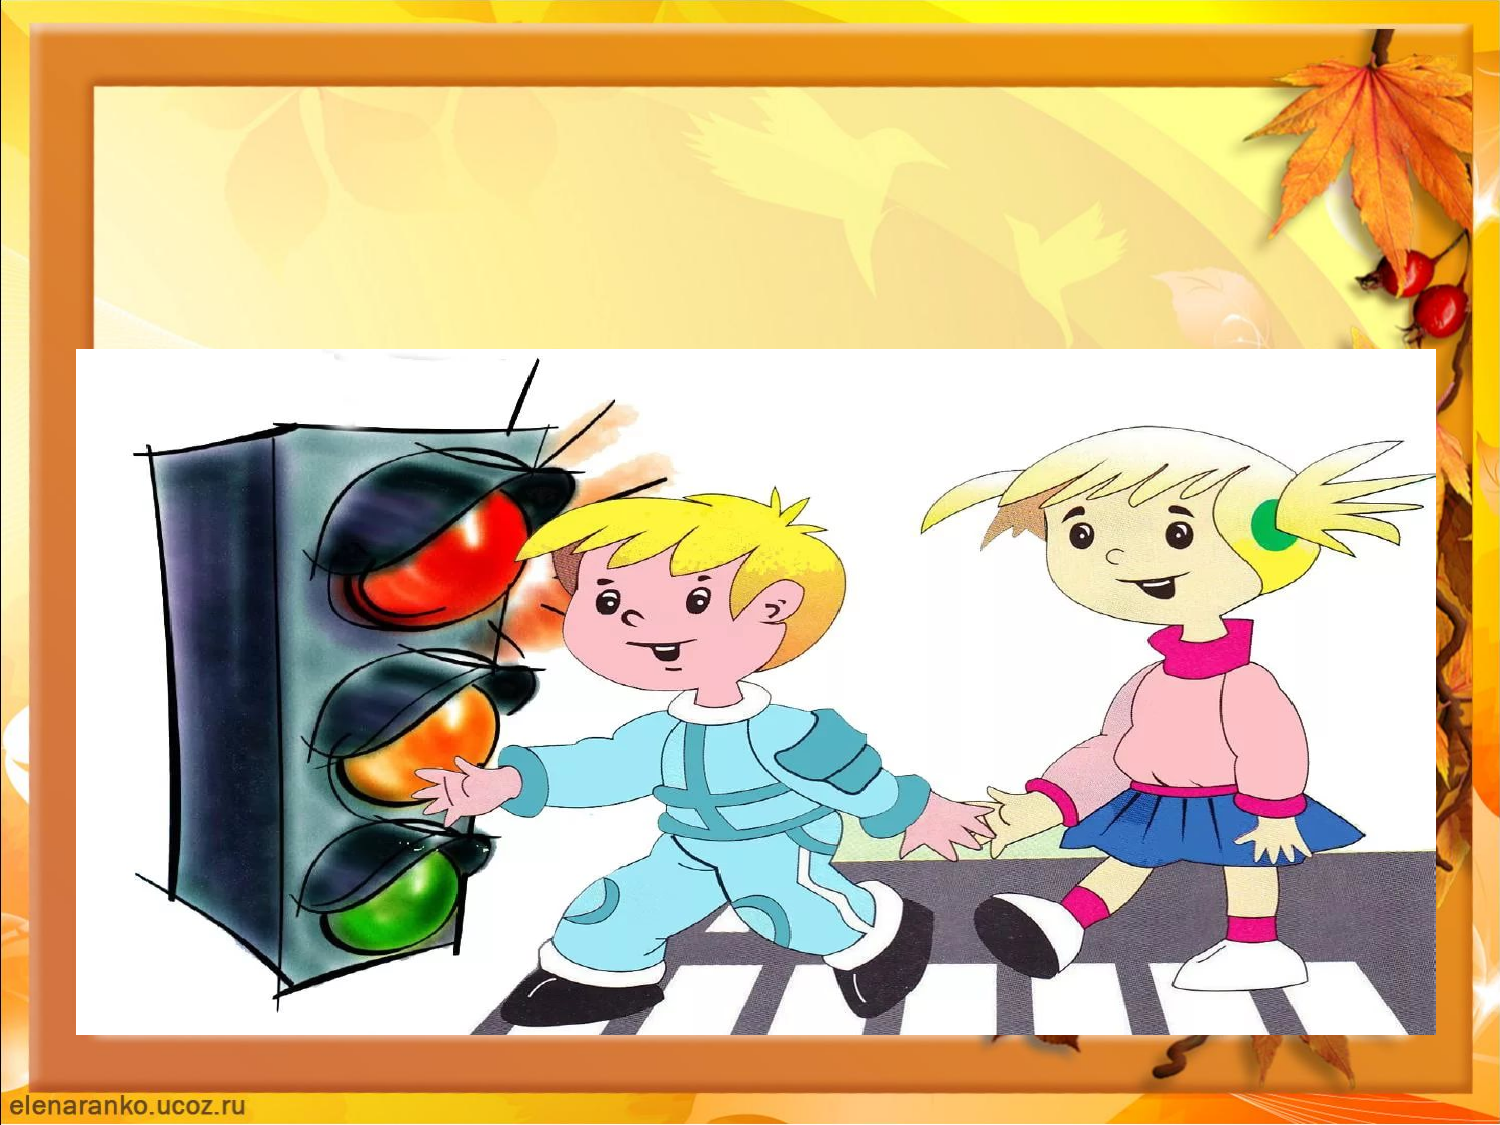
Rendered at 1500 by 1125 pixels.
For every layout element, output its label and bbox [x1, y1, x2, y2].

picture [0, 0, 1500, 1125]
title [75, 45, 1425, 233]
